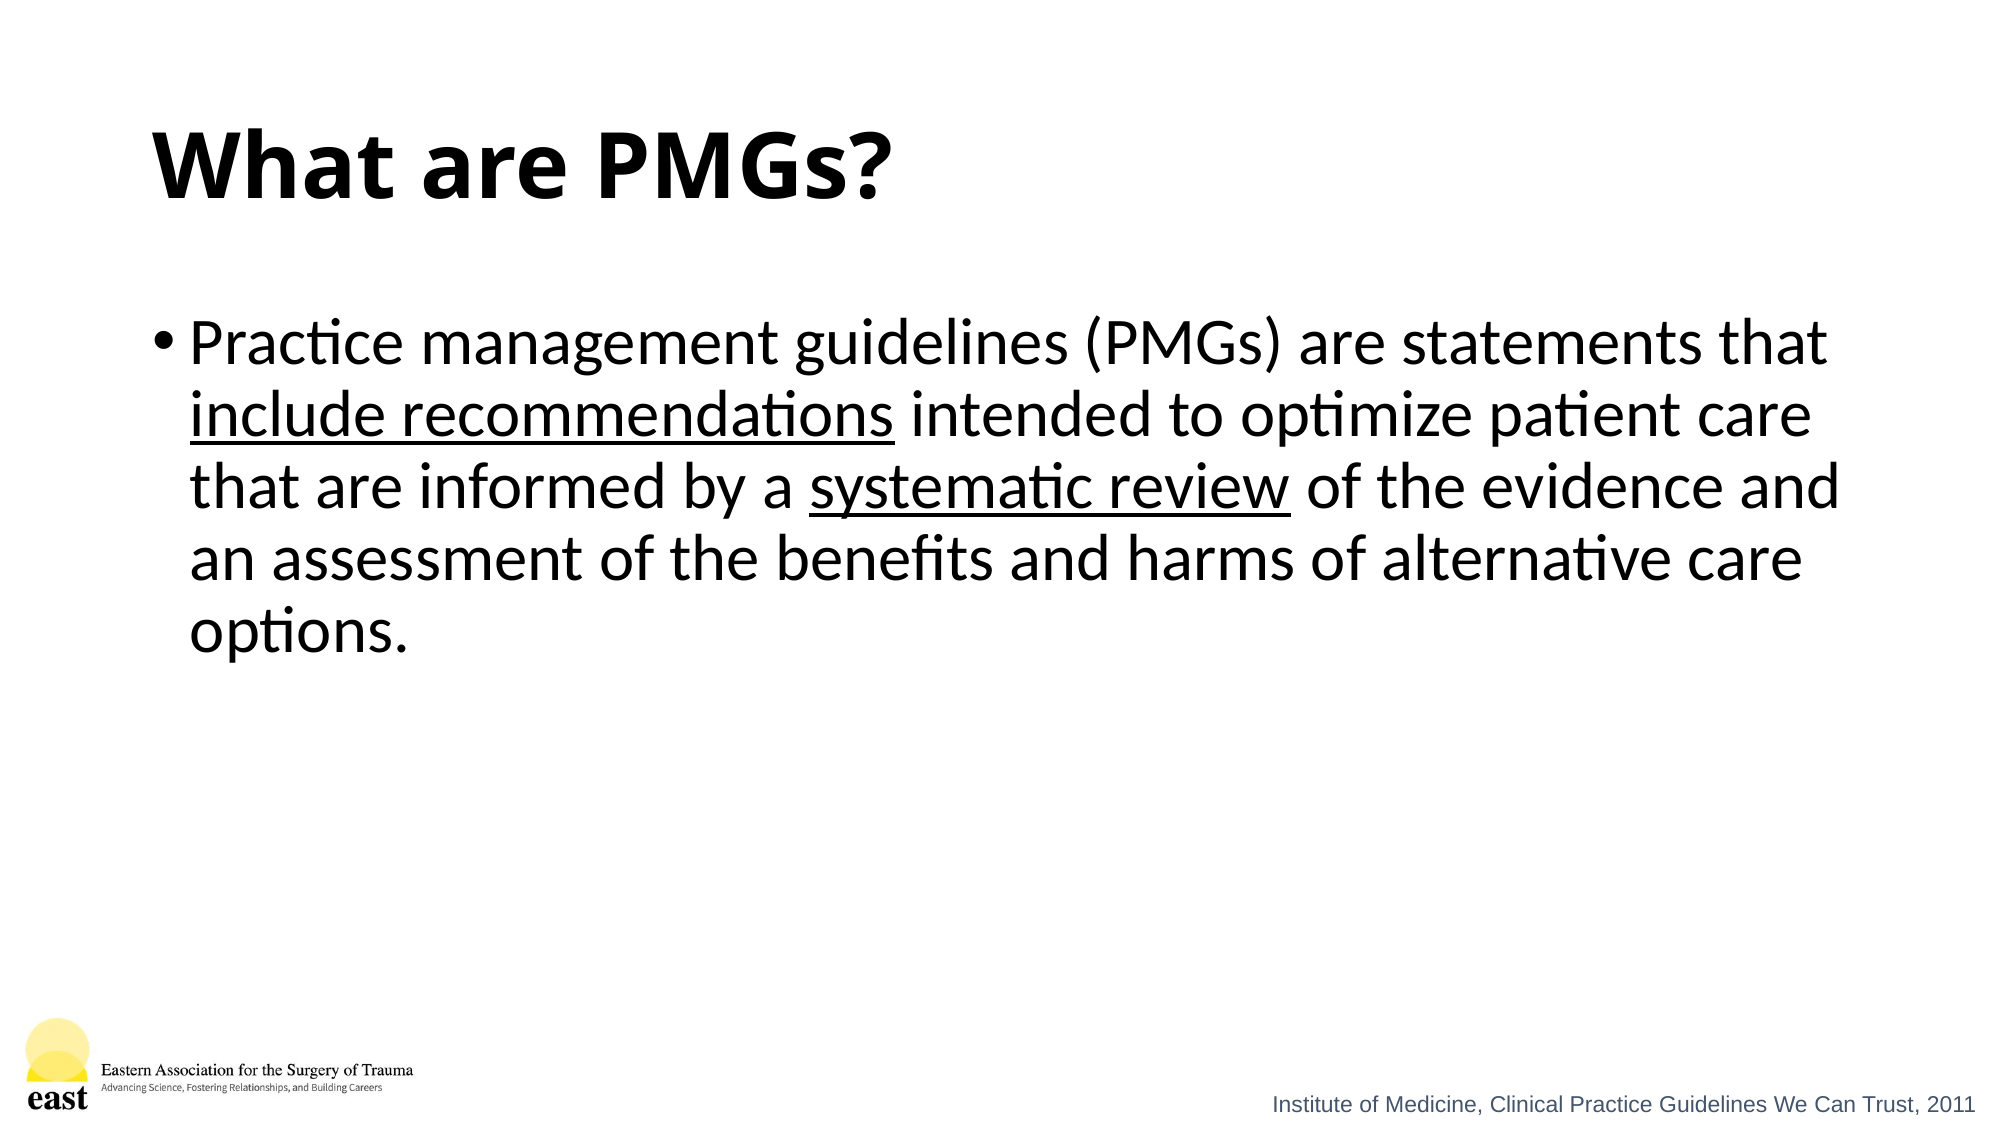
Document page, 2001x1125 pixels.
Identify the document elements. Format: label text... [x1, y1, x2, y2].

picture [2, 1016, 420, 1123]
title What are PMGs? [137, 59, 1863, 278]
list Practice management guidelines (PMGs) are statements that include recommendations intended to optimize patient care that are informed by a systematic review of the evidence and an assessment of the benefits and harms of alternative care options. [137, 299, 1863, 1014]
text_box Institute of Medicine, Clinical Practice Guidelines We Can Trust, 2011 [1257, 1082, 2000, 1125]
